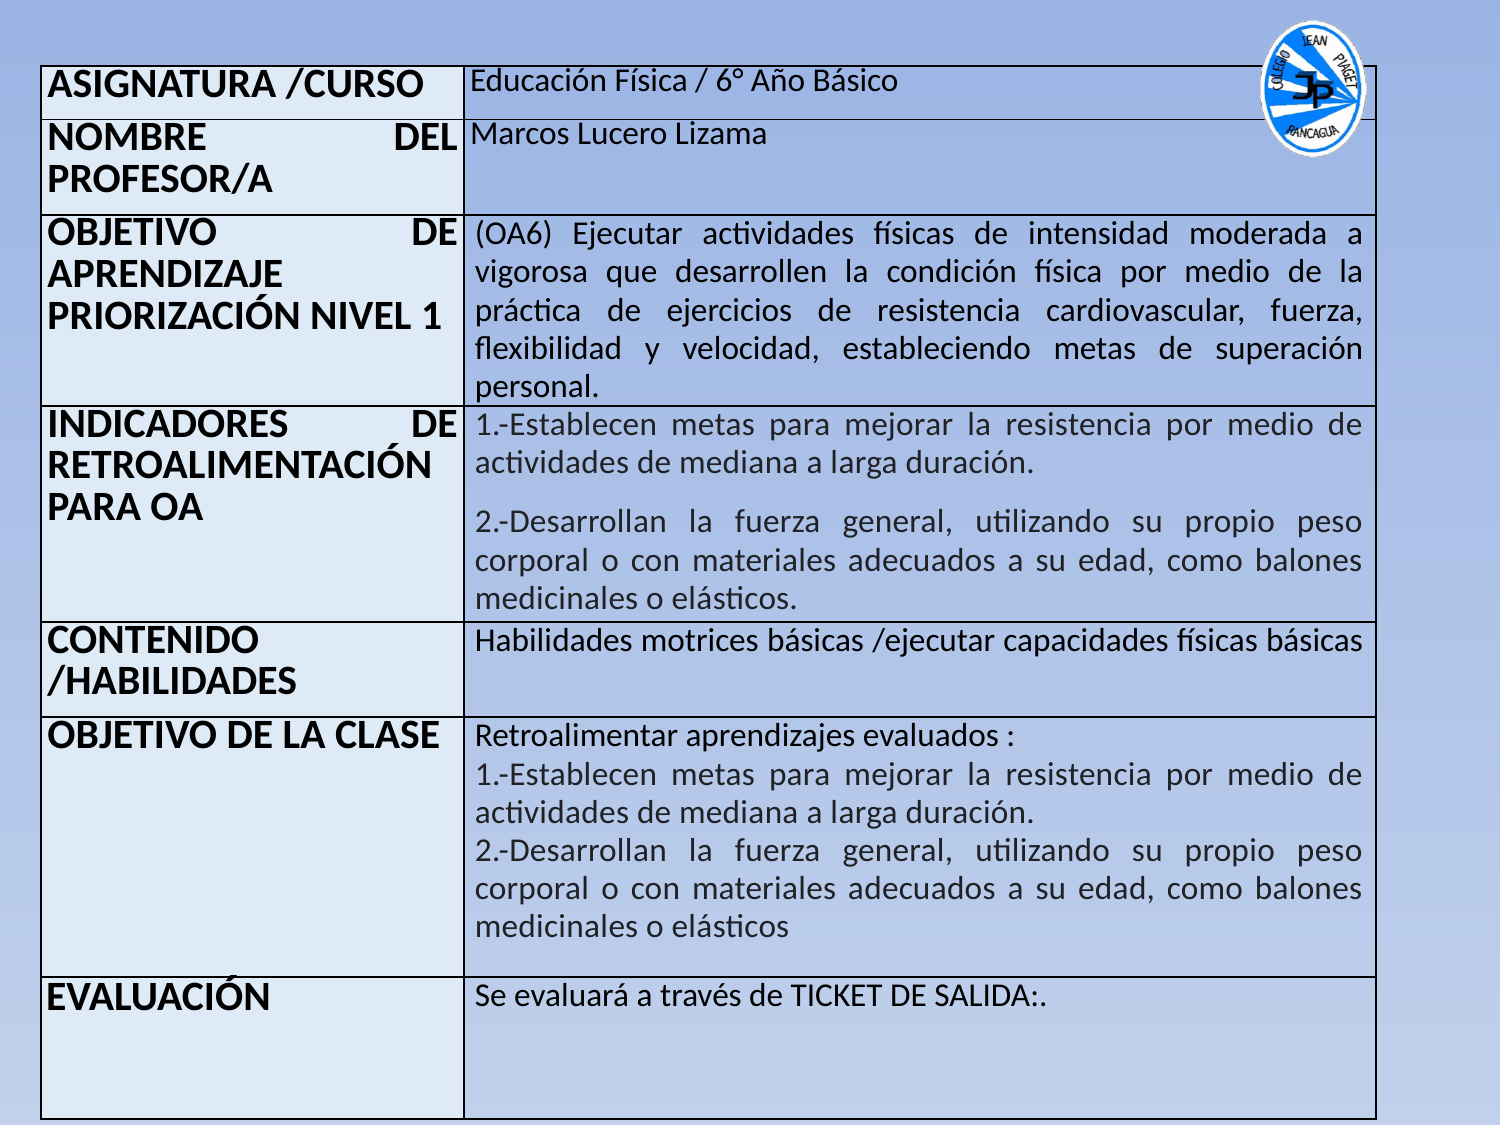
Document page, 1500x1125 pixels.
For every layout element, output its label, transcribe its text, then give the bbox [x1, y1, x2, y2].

table_header ASIGNATURA /CURSO [42, 67, 463, 119]
picture [1234, 18, 1397, 159]
table_cell EVALUACIÓN [42, 978, 463, 1118]
table_cell Marcos Lucero Lizama [465, 120, 1375, 214]
table_cell NOMBRE DEL PROFESOR/A [42, 120, 463, 214]
table_cell (OA6) Ejecutar actividades físicas de intensidad moderada a vigorosa que desarrollen la condición física por medio de la práctica de ejercicios de resistencia cardiovascular, fuerza, flexibilidad y velocidad, estableciendo metas de superación personal. [465, 216, 1375, 405]
table_cell Se evaluará a través de TICKET DE SALIDA:. [465, 978, 1375, 1118]
table_cell OBJETIVO DE LA CLASE [42, 718, 463, 976]
table_cell OBJETIVO DE APRENDIZAJE PRIORIZACIÓN NIVEL 1 [42, 216, 463, 405]
table_cell Habilidades motrices básicas /ejecutar capacidades físicas básicas [465, 623, 1375, 716]
table_cell Retroalimentar aprendizajes evaluados : 1.-Establecen metas para mejorar la resistencia por medio de actividades de mediana a larga duración. 2.-Desarrollan la fuerza general, utilizando su propio peso corporal o con materiales adecuados a su edad, como balones medicinales o elásticos [465, 718, 1375, 976]
table_cell CONTENIDO /HABILIDADES [42, 623, 463, 716]
table_cell 1.-Establecen metas para mejorar la resistencia por medio de actividades de mediana a larga duración. 2.-Desarrollan la fuerza general, utilizando su propio peso corporal o con materiales adecuados a su edad, como balones medicinales o elásticos. [465, 407, 1375, 621]
table_cell INDICADORES DE RETROALIMENTACIÓN PARA OA [42, 407, 463, 621]
table_header Educación Física / 6° Año Básico [465, 67, 1228, 119]
